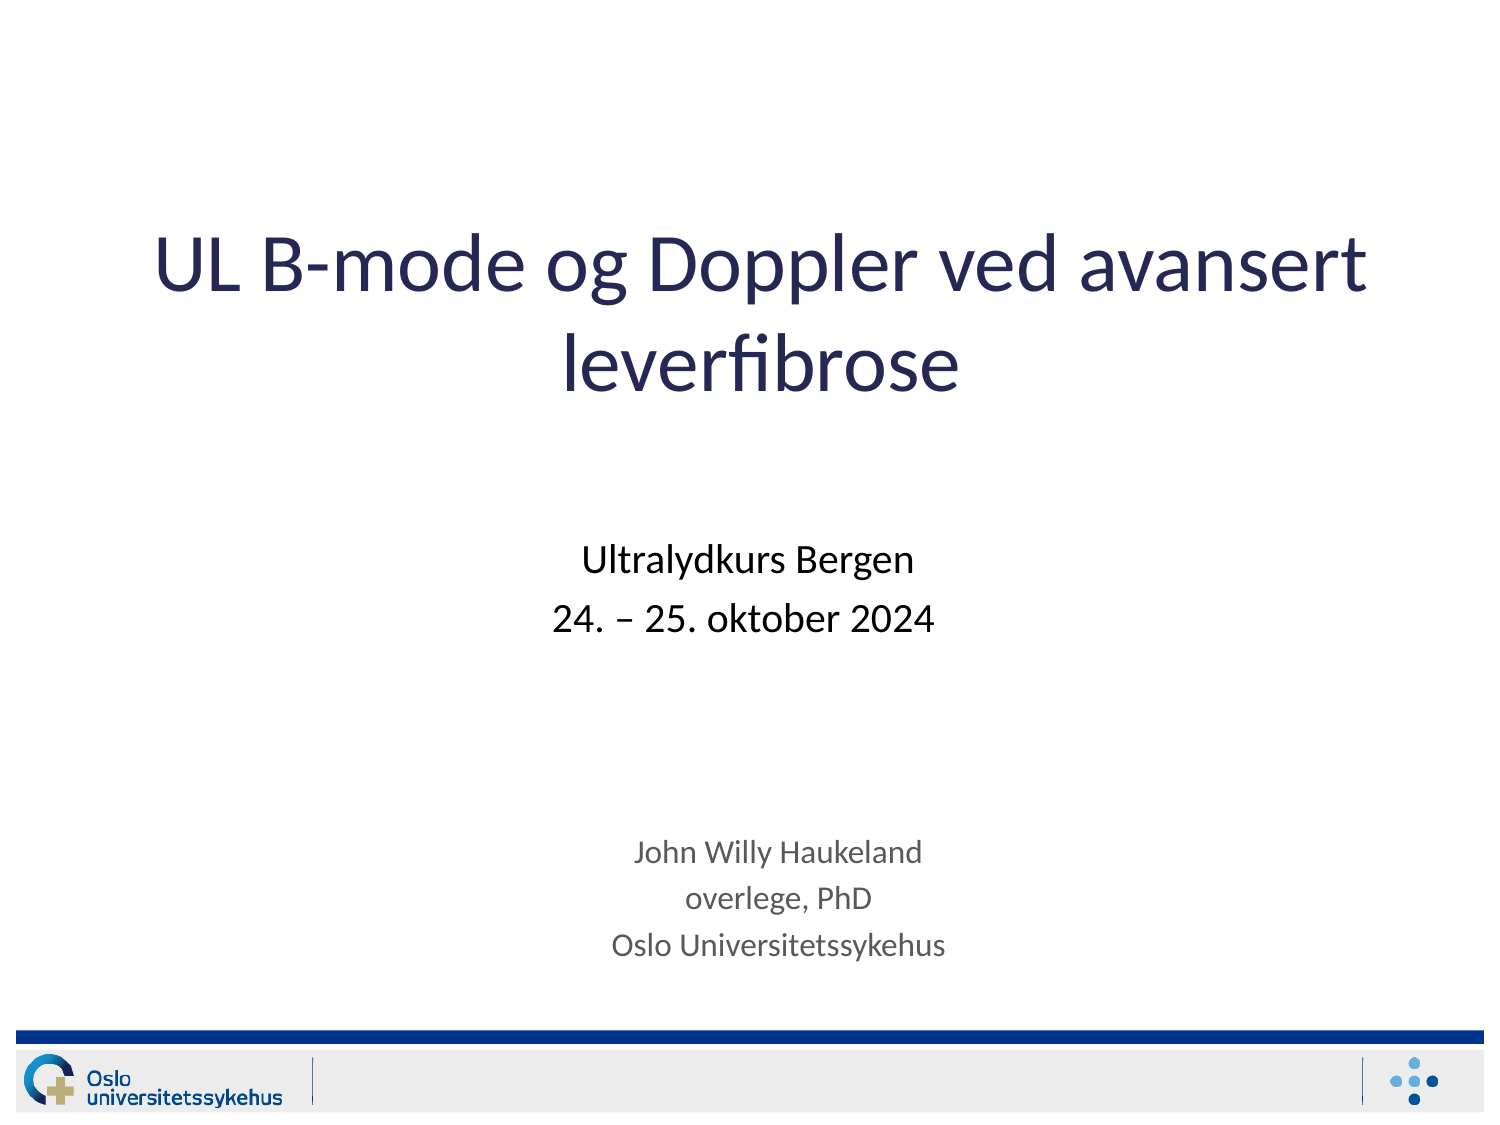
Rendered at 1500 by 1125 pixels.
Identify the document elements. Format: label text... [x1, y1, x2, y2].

text_box John Willy Haukeland overlege, PhD Oslo Universitetssykehus [253, 822, 1304, 984]
picture [1390, 1057, 1438, 1105]
picture [24, 1054, 282, 1108]
title UL B-mode og Doppler ved avansert leverfibrose [123, 231, 1399, 386]
subtitle Ultralydkurs Bergen 24. – 25. oktober 2024 [218, 446, 1269, 734]
